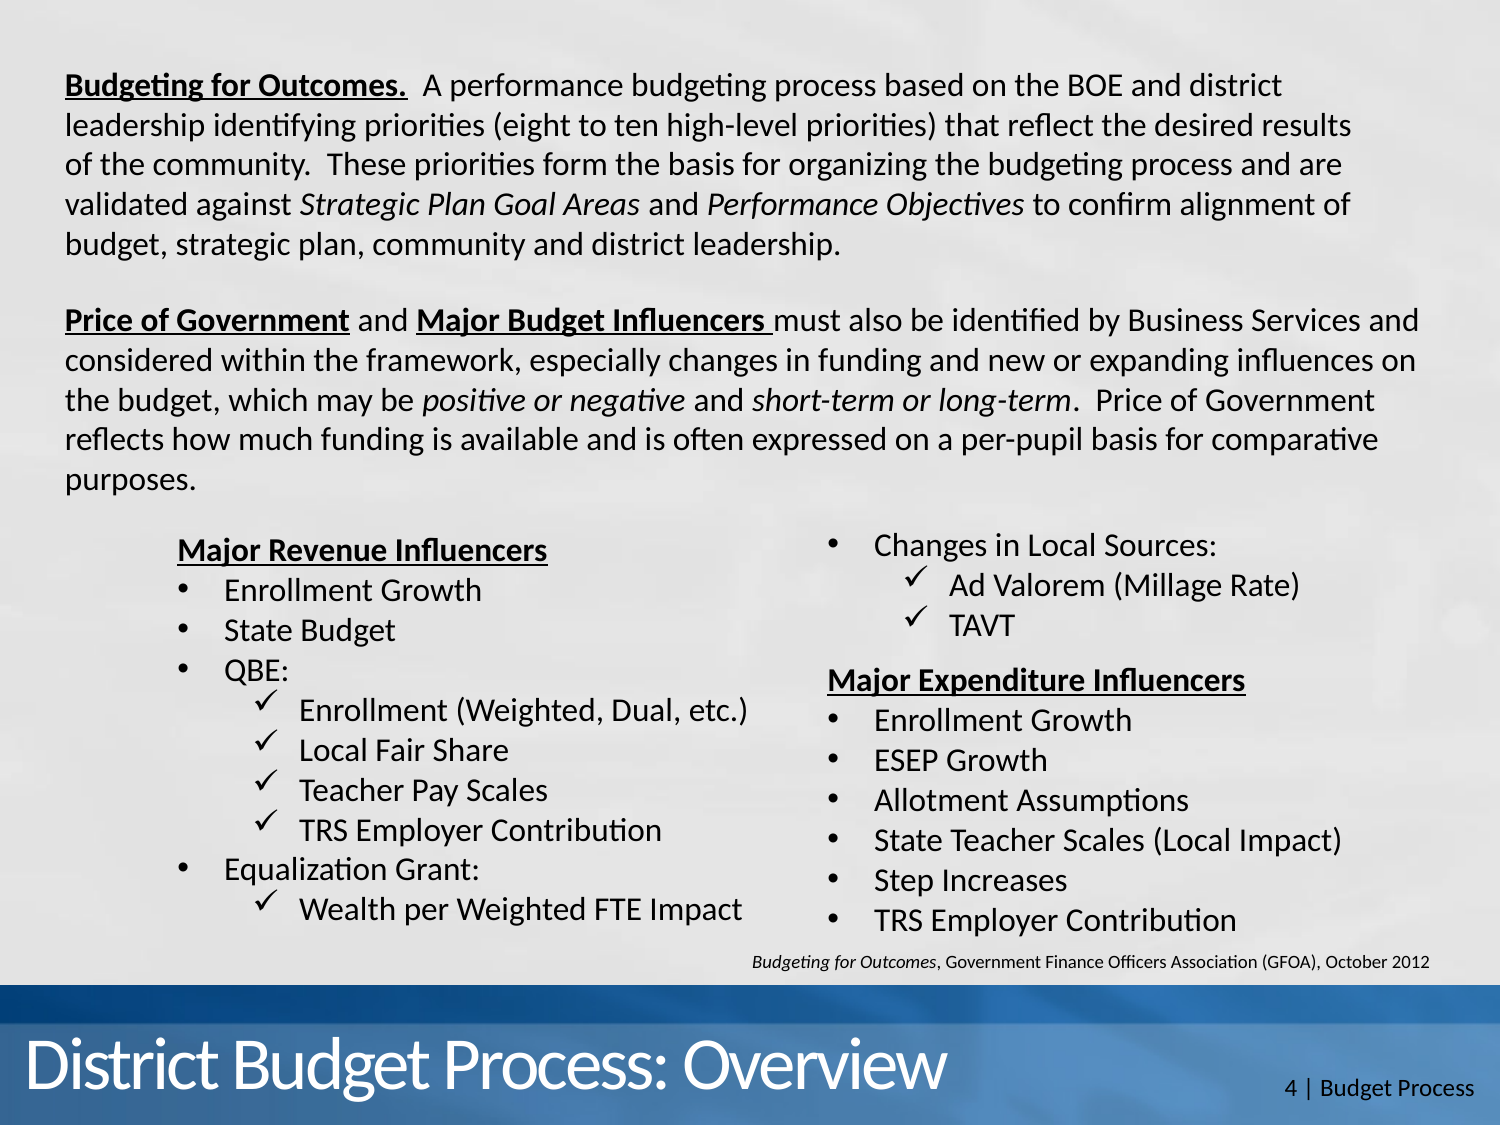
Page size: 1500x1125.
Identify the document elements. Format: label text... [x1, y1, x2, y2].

text_box Major Expenditure Influencers Enrollment Growth ESEP Growth Allotment Assumptions State Teacher Scales (Local Impact) Step Increases TRS Employer Contribution [812, 731, 1401, 942]
text_box Budgeting for Outcomes, Government Finance Officers Association (GFOA), October 2012 [737, 942, 1488, 981]
text_box Major Revenue Influencers Enrollment Growth State Budget QBE: Enrollment (Weighted, Dual, etc.) Local Fair Share Teacher Pay Scales TRS Employer Contribution Equalization Grant: Wealth per Weighted FTE Impact [162, 520, 812, 975]
text_box Changes in Local Sources: Ad Valorem (Millage Rate) TAVT [812, 516, 1401, 731]
text_box Price of Government and Major Budget Influencers must also be identified by Business Services and considered within the framework, especially changes in funding and new or expanding influences on the budget, which may be positive or negative and short-term or long-term. Price of Government reflects how much funding is available and is often expressed on a per-pupil basis for comparative purposes. [50, 290, 1438, 505]
picture [0, 0, 1500, 1125]
title District Budget Process: Overview [24, 1025, 1261, 1125]
text_box Budgeting for Outcomes. A performance budgeting process based on the BOE and district leadership identifying priorities (eight to ten high-level priorities) that reflect the desired results of the community. These priorities form the basis for organizing the budgeting process and are validated against Strategic Plan Goal Areas and Performance Objectives to confirm alignment of budget, strategic plan, community and district leadership. [50, 35, 1401, 270]
text_box 4 | Budget Process [975, 1074, 1475, 1125]
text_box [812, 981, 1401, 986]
